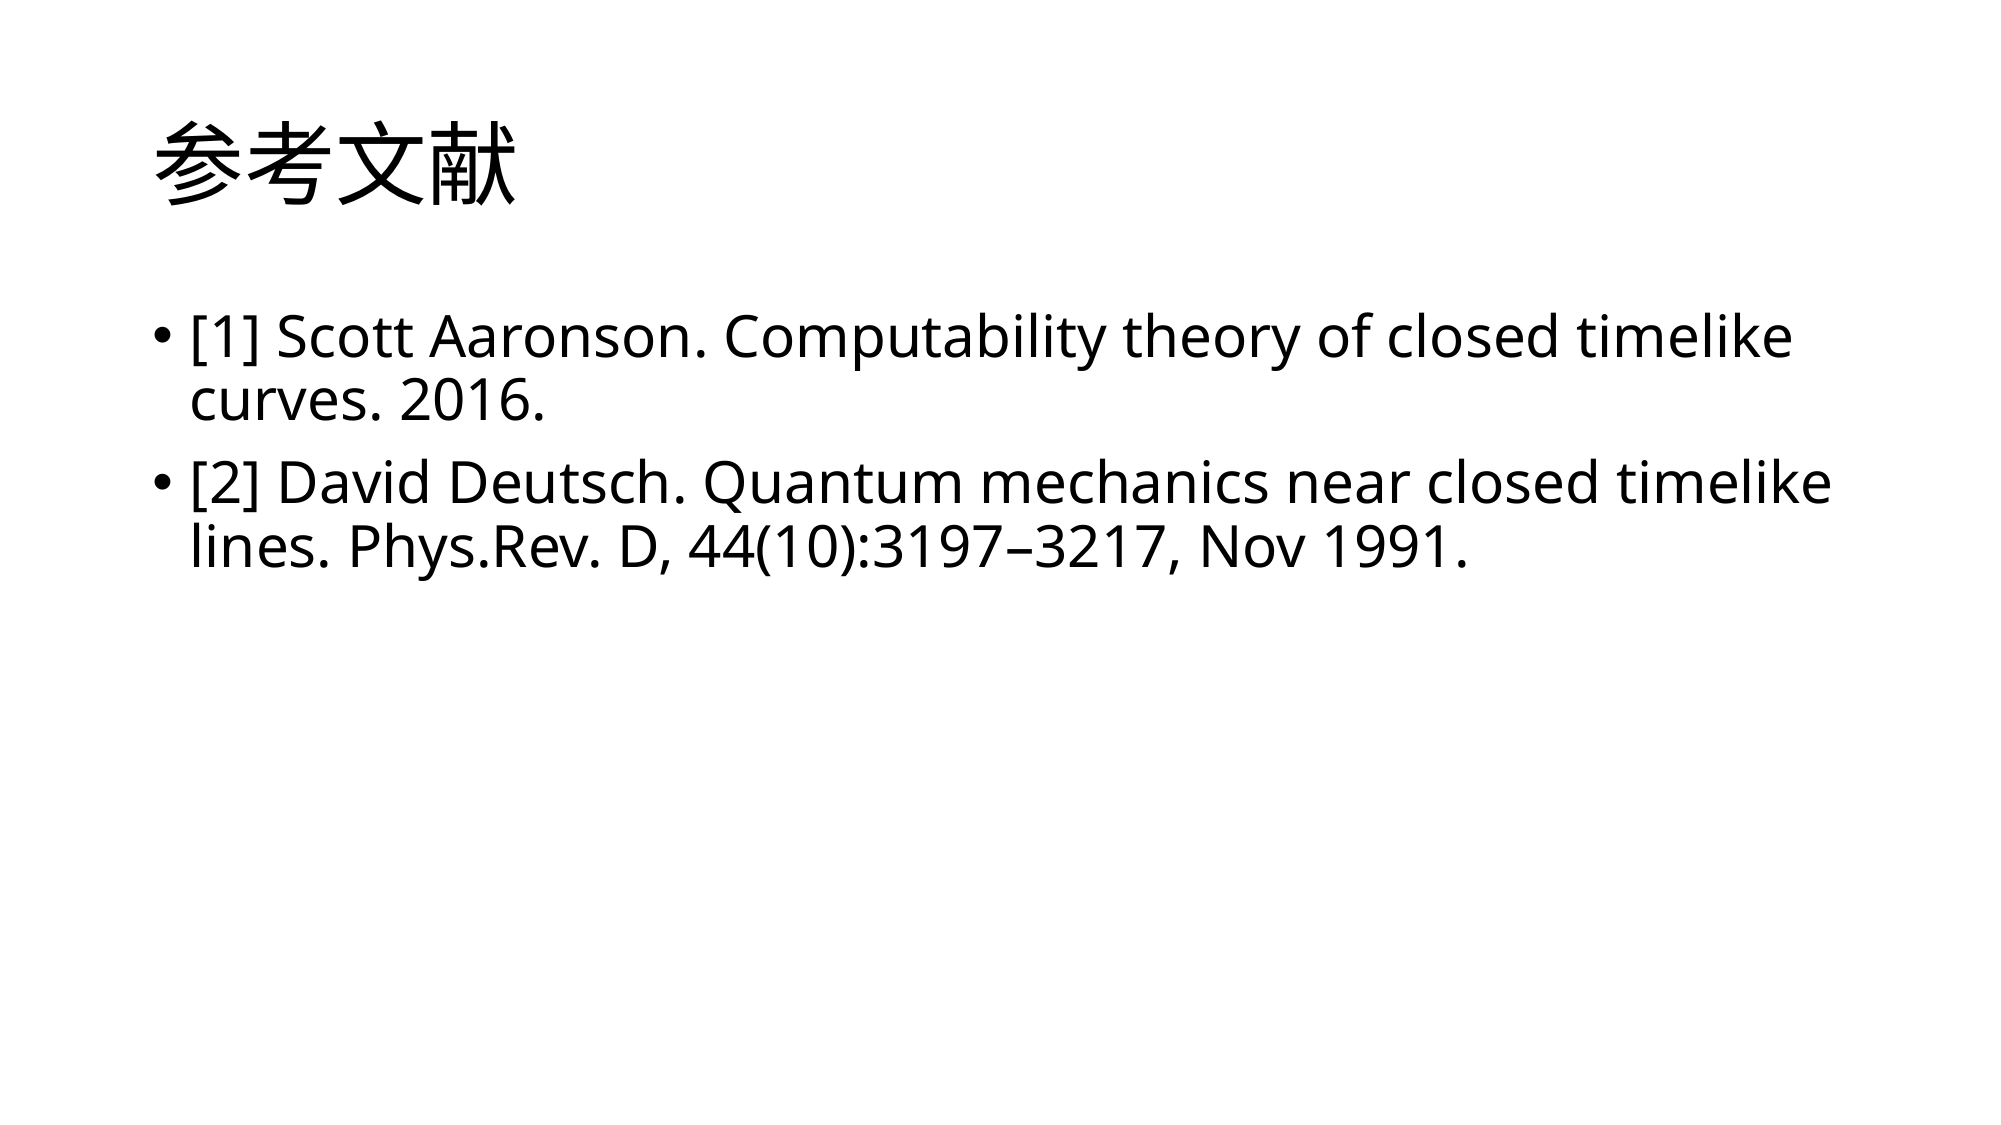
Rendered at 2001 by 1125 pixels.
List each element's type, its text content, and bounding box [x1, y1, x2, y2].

title 参考文献 [137, 59, 1863, 278]
list [1] Scott Aaronson. Computability theory of closed timelike curves. 2016. [2] David Deutsch. Quantum mechanics near closed timelike lines. Phys.Rev. D, 44(10):3197–3217, Nov 1991. [137, 299, 1863, 1014]
